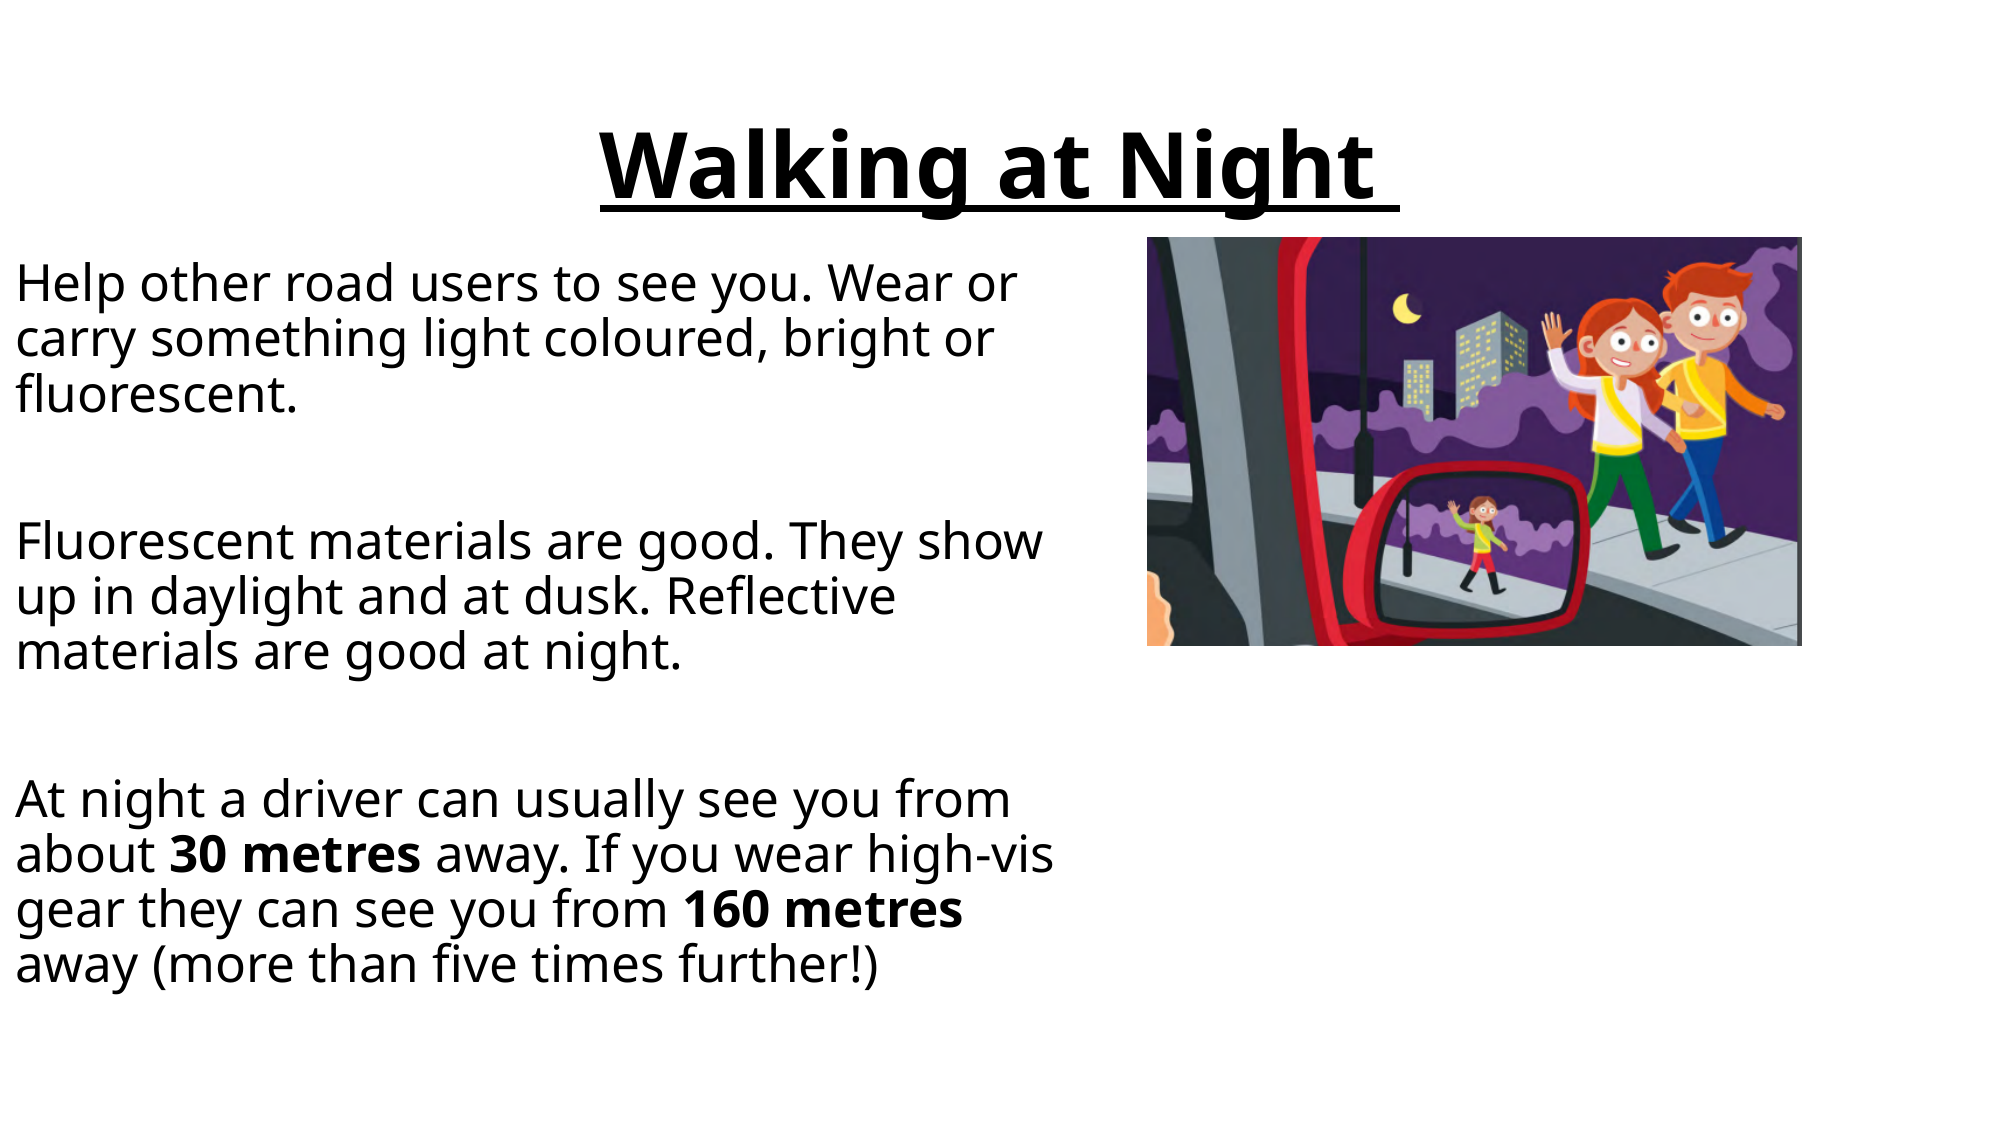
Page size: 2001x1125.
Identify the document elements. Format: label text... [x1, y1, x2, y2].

picture [1147, 237, 1802, 646]
list Help other road users to see you. Wear or carry something light coloured, bright or fluorescent. Fluorescent materials are good. They show up in daylight and at dusk. Reflective materials are good at night. At night a driver can usually see you from about 30 metres away. If you wear high-vis gear they can see you from 160 metres away (more than five times further!) [0, 249, 1087, 1014]
title Walking at Night [137, 59, 1863, 278]
